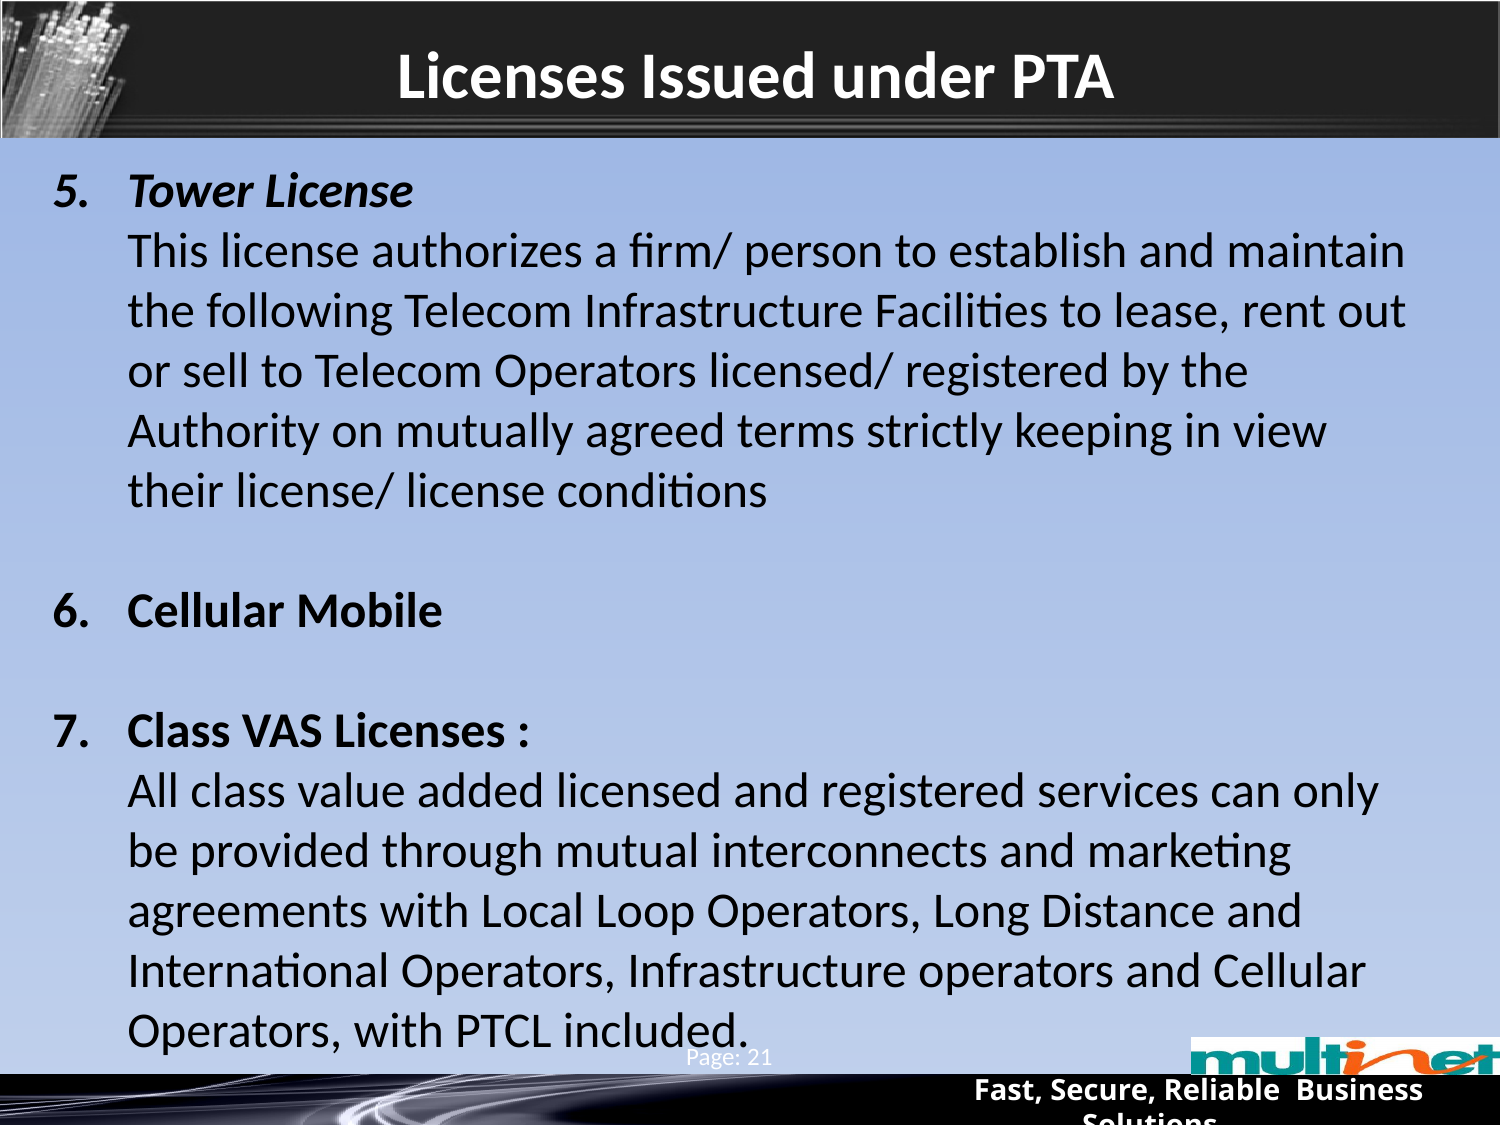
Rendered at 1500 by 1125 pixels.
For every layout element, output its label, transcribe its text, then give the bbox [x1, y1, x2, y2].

text_box 5. Tower License This license authorizes a firm/ person to establish and maintain the following Telecom Infrastructure Facilities to lease, rent out or sell to Telecom Operators licensed/ registered by the Authority on mutually agreed terms strictly keeping in view their license/ license conditions Cellular Mobile Class VAS Licenses : All class value added licensed and registered services can only be provided through mutual interconnects and marketing agreements with Local Loop Operators, Long Distance and International Operators, Infrastructure operators and Cellular Operators, with PTCL included. [37, 149, 1425, 1074]
picture [0, 1037, 1500, 1125]
picture [0, 0, 1500, 138]
